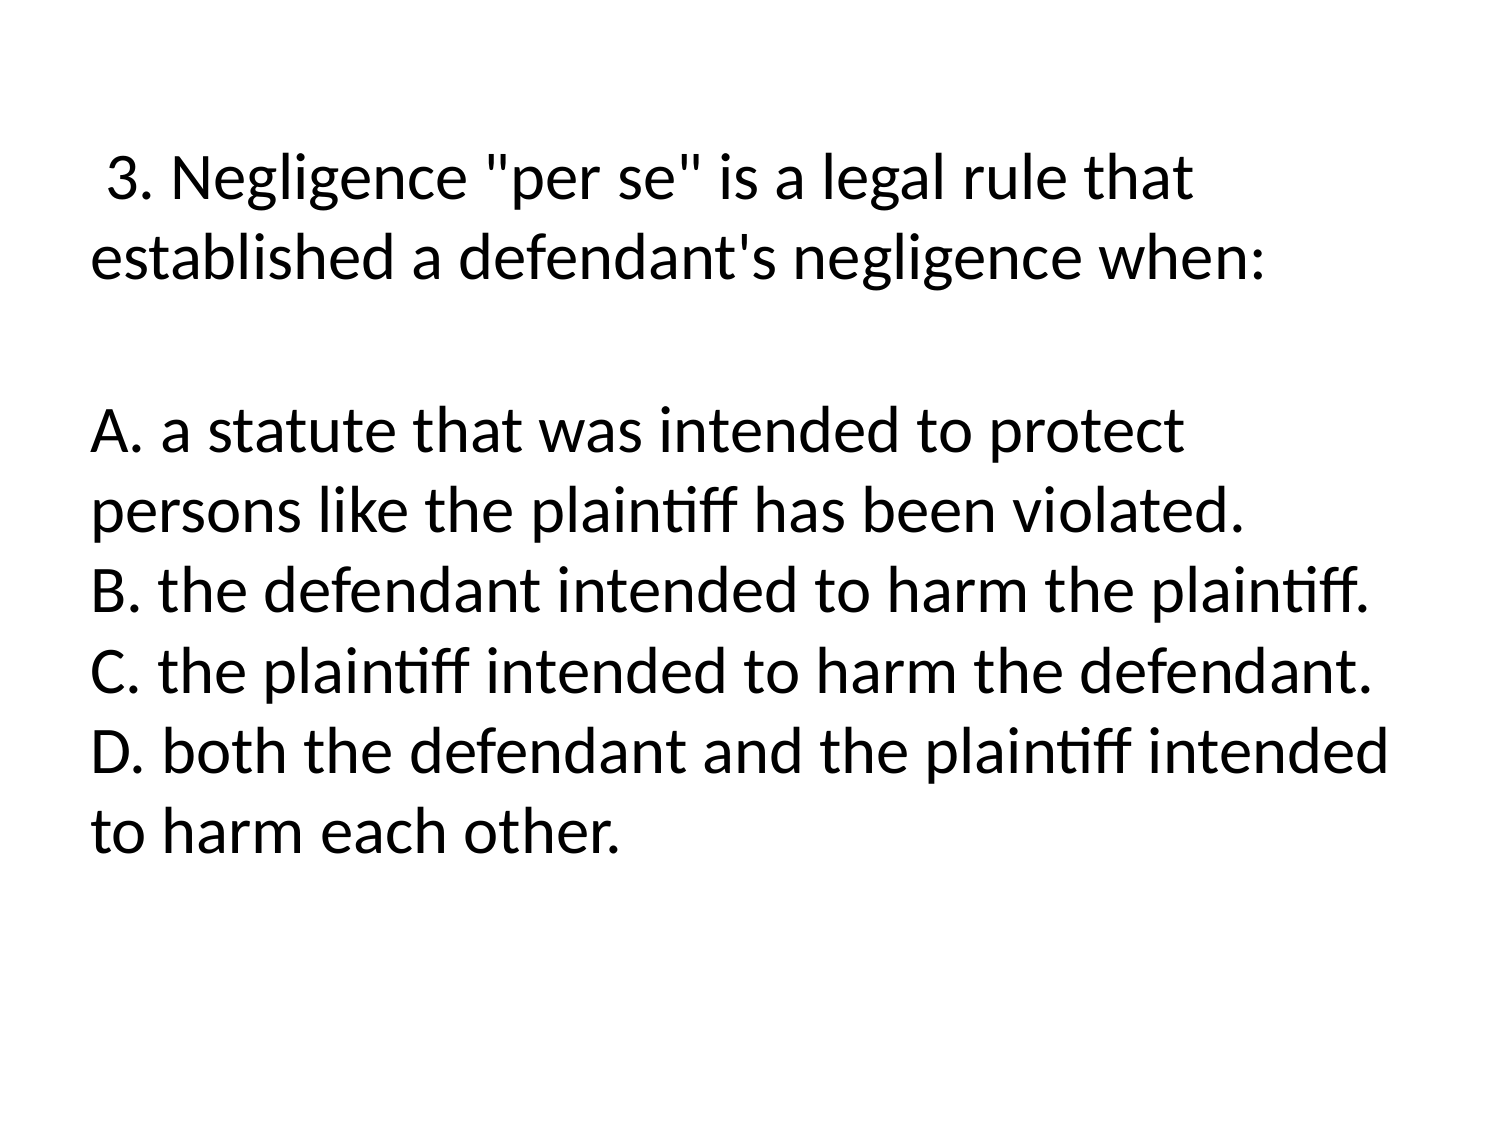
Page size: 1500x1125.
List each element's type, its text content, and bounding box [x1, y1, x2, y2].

list 3. Negligence "per se" is a legal rule that established a defendant's negligence when: A. a statute that was intended to protect persons like the plaintiff has been violated. B. the defendant intended to harm the plaintiff. C. the plaintiff intended to harm the defendant. D. both the defendant and the plaintiff intended to harm each other. [75, 125, 1425, 1005]
